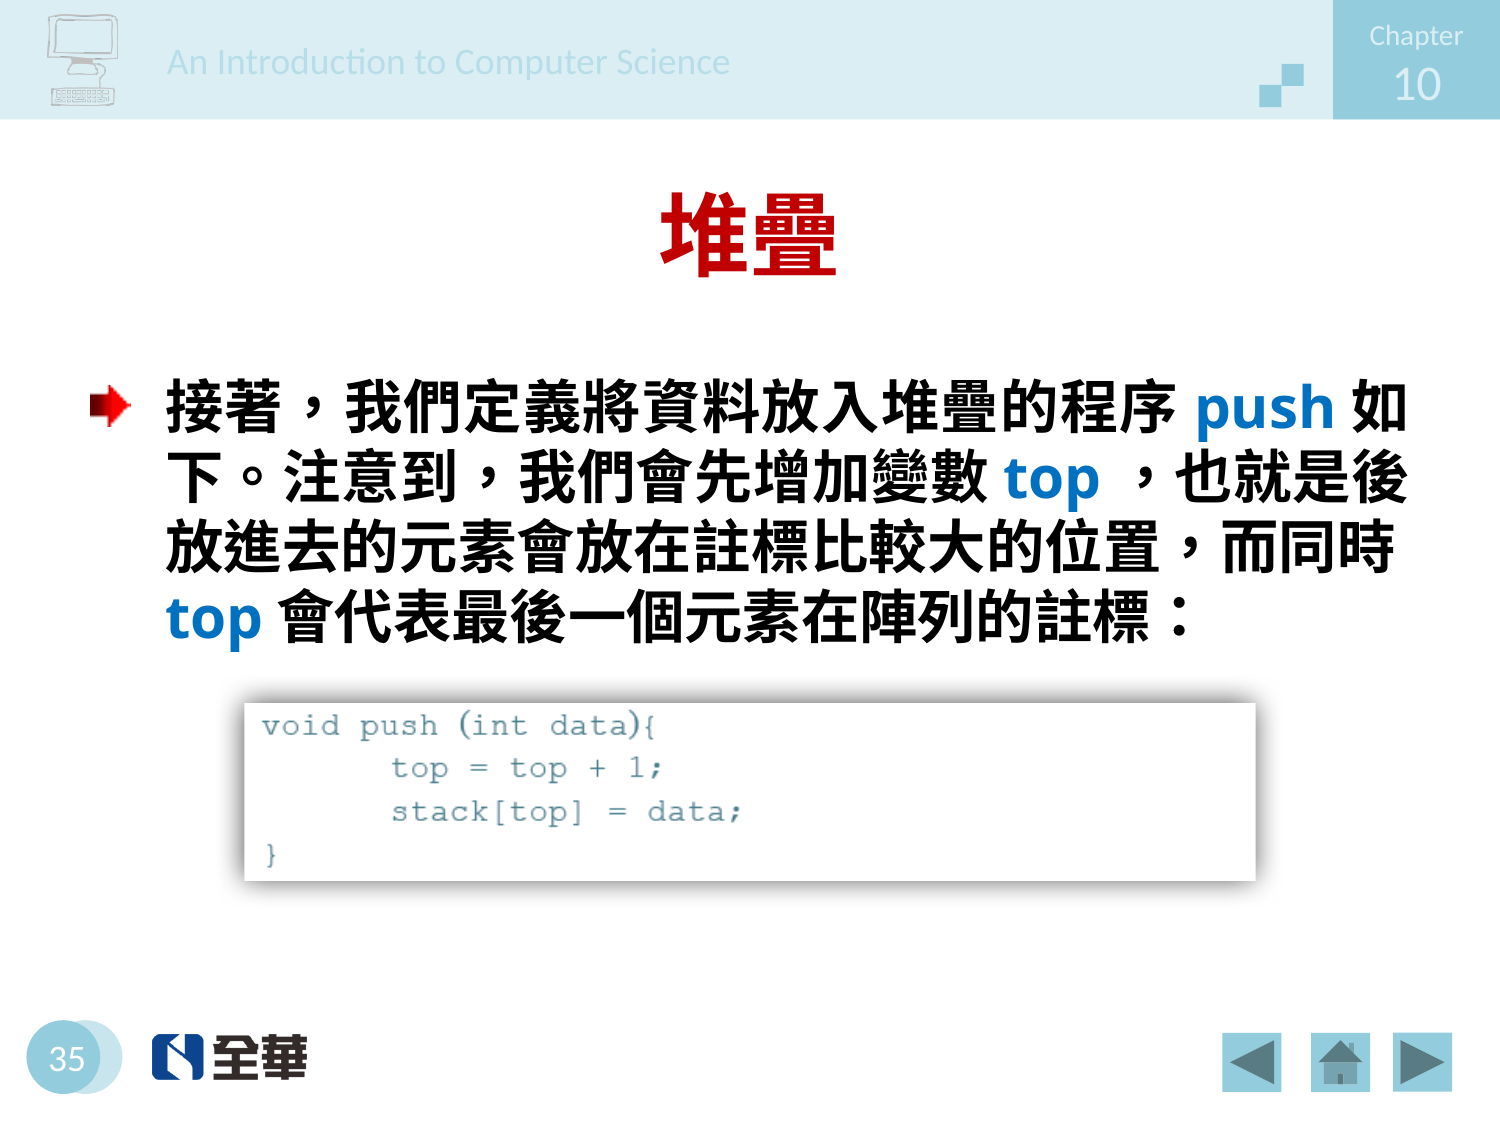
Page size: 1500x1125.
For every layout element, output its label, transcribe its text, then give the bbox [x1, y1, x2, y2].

picture [47, 14, 118, 106]
picture [244, 703, 1256, 881]
picture [90, 385, 131, 427]
title 堆疊 [75, 138, 1425, 327]
picture [152, 1034, 307, 1080]
list 接著，我們定義將資料放入堆疊的程序push如下。注意到，我們會先增加變數top，也就是後放進去的元素會放在註標比較大的位置，而同時top會代表最後一個元素在陣列的註標： [75, 363, 1425, 1005]
